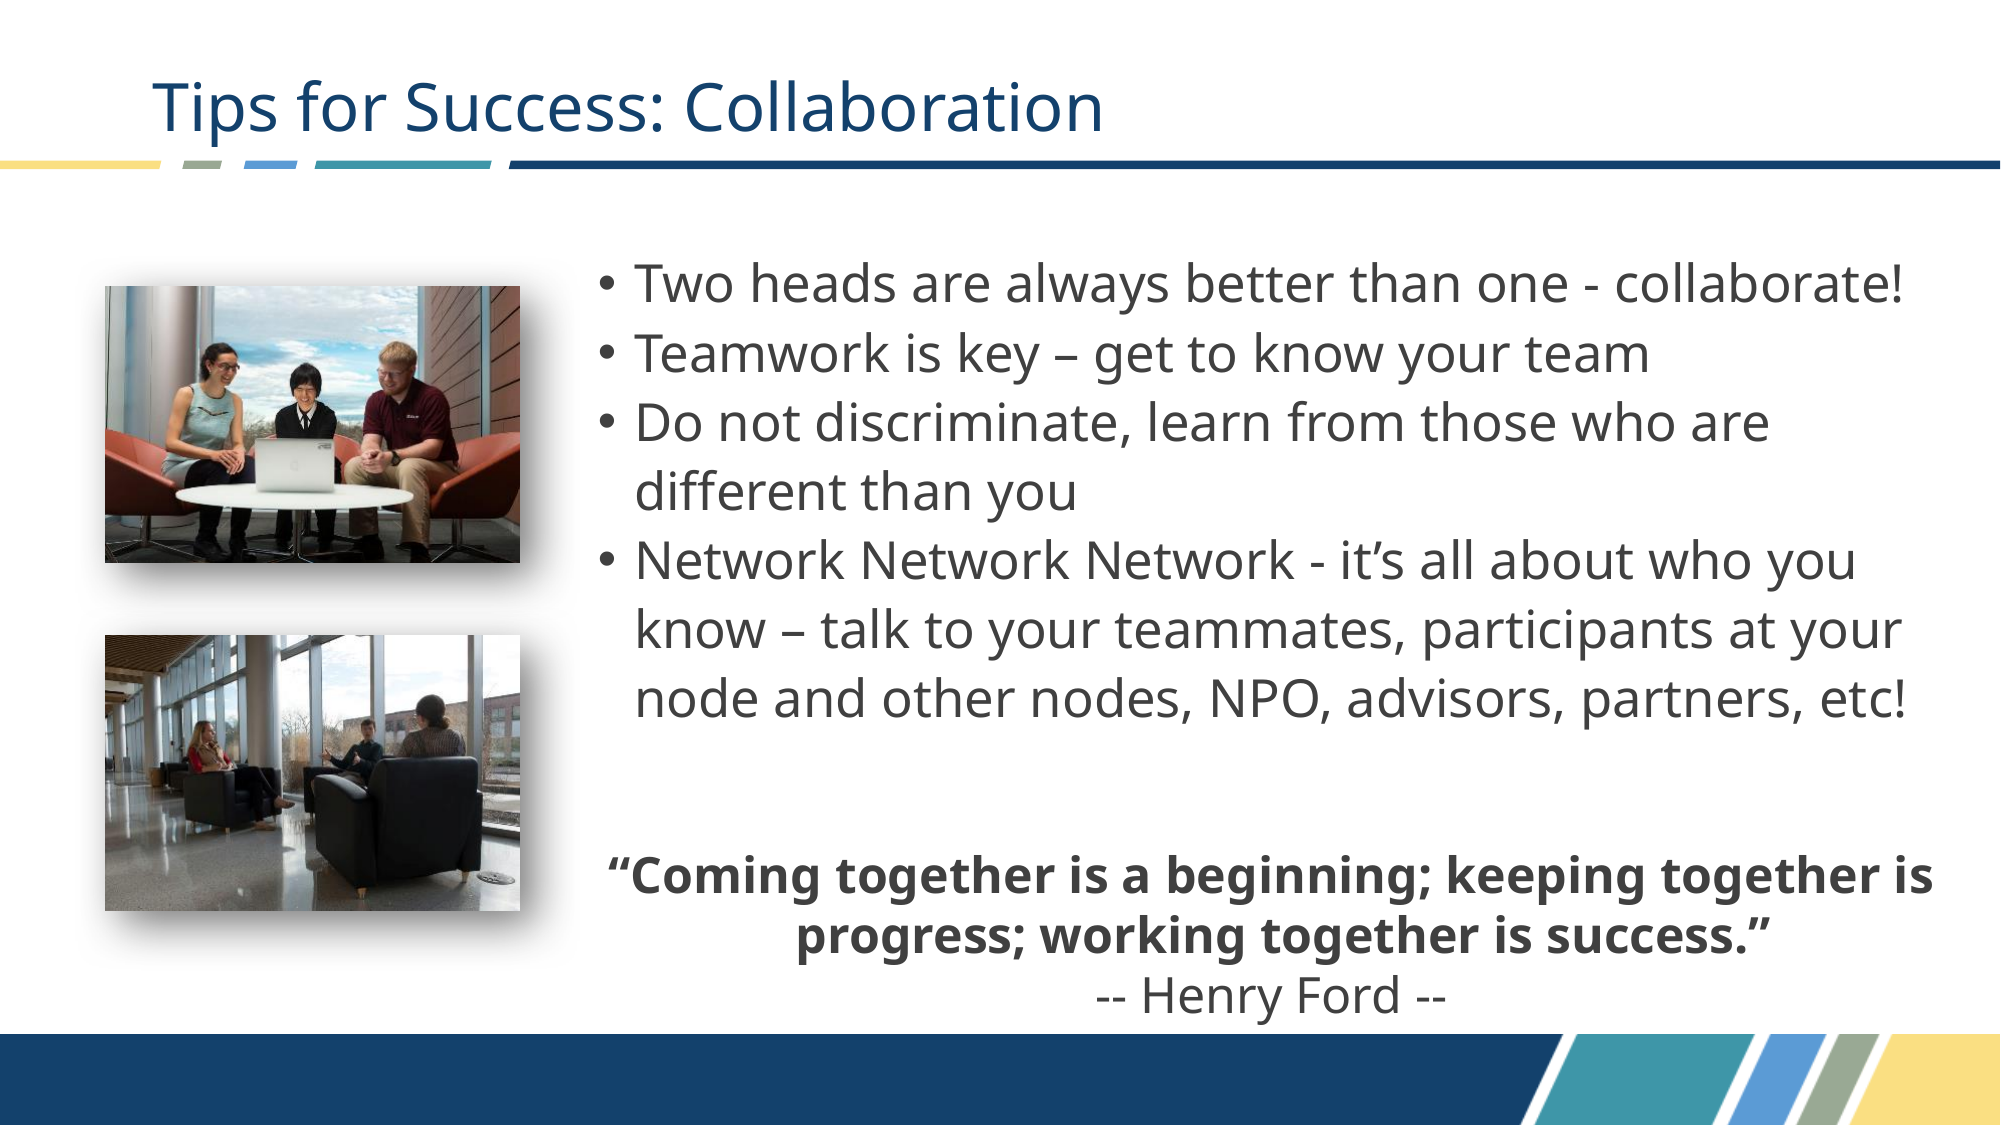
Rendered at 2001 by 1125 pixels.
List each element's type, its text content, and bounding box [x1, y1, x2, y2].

picture [105, 286, 520, 563]
picture [105, 635, 520, 911]
title Tips for Success: Collaboration [137, 59, 1863, 161]
list Two heads are always better than one - collaborate! Teamwork is key – get to know your team Do not discriminate, learn from those who are different than you Network Network Network - it’s all about who you know – talk to your teammates, participants at your node and other nodes, NPO, advisors, partners, etc! [582, 236, 1931, 836]
text_box “Coming together is a beginning; keeping together is progress; working together is success.” -- Henry Ford -- [582, 836, 1960, 1020]
picture [0, 1034, 2000, 1125]
